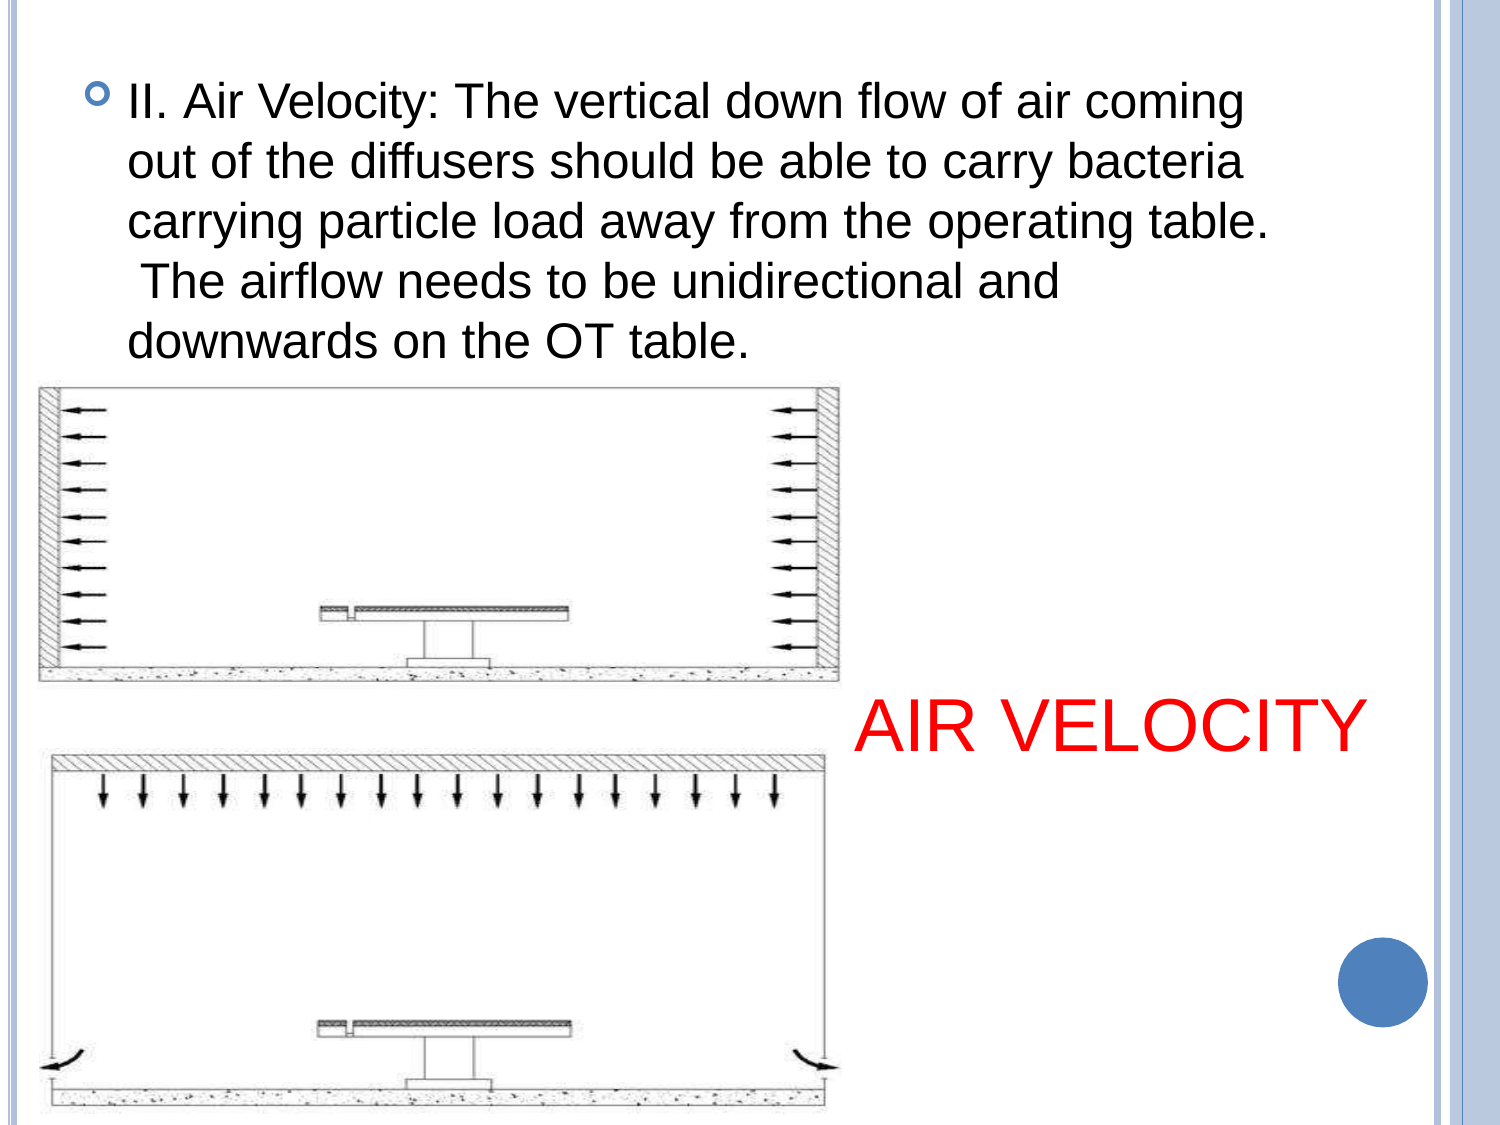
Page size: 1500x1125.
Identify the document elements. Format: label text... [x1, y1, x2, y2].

text_box II. Air Velocity: The vertical down flow of air coming out of the diffusers should be able to carry bacteria carrying particle load away from the operating table. The airflow needs to be unidirectional and downwards on the OT table. [80, 66, 1278, 369]
text_box [39, 748, 842, 1114]
text_box [37, 362, 842, 707]
text_box AIR VELOCITY [852, 674, 1374, 767]
